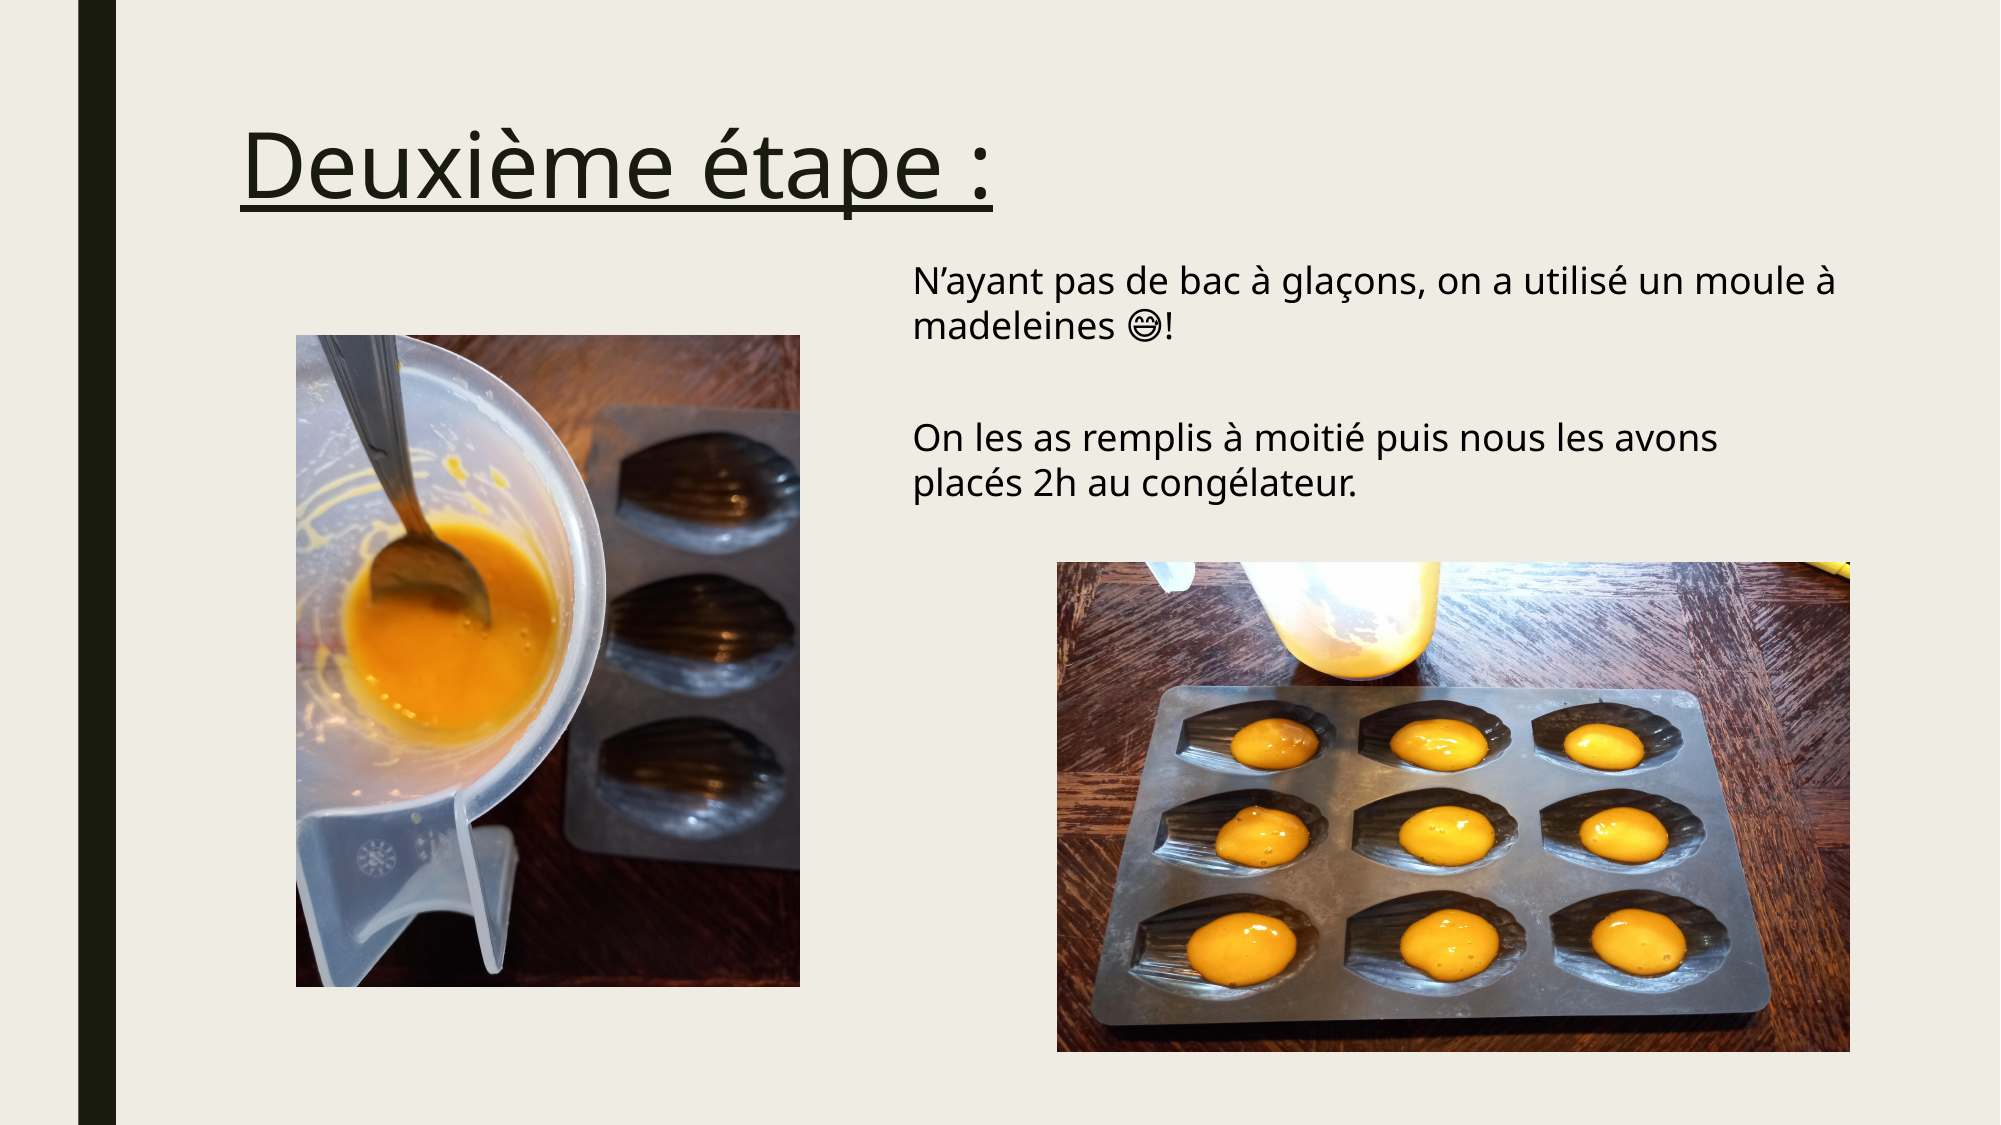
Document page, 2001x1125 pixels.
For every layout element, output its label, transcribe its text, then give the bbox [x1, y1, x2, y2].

title Deuxième étape : [225, 112, 1800, 357]
text_box N’ayant pas de bac à glaçons, on a utilisé un moule à madeleines 😅! [897, 250, 1871, 355]
picture [296, 335, 800, 987]
picture [1057, 562, 1850, 1052]
text_box On les as remplis à moitié puis nous les avons placés 2h au congélateur. [897, 406, 1798, 512]
